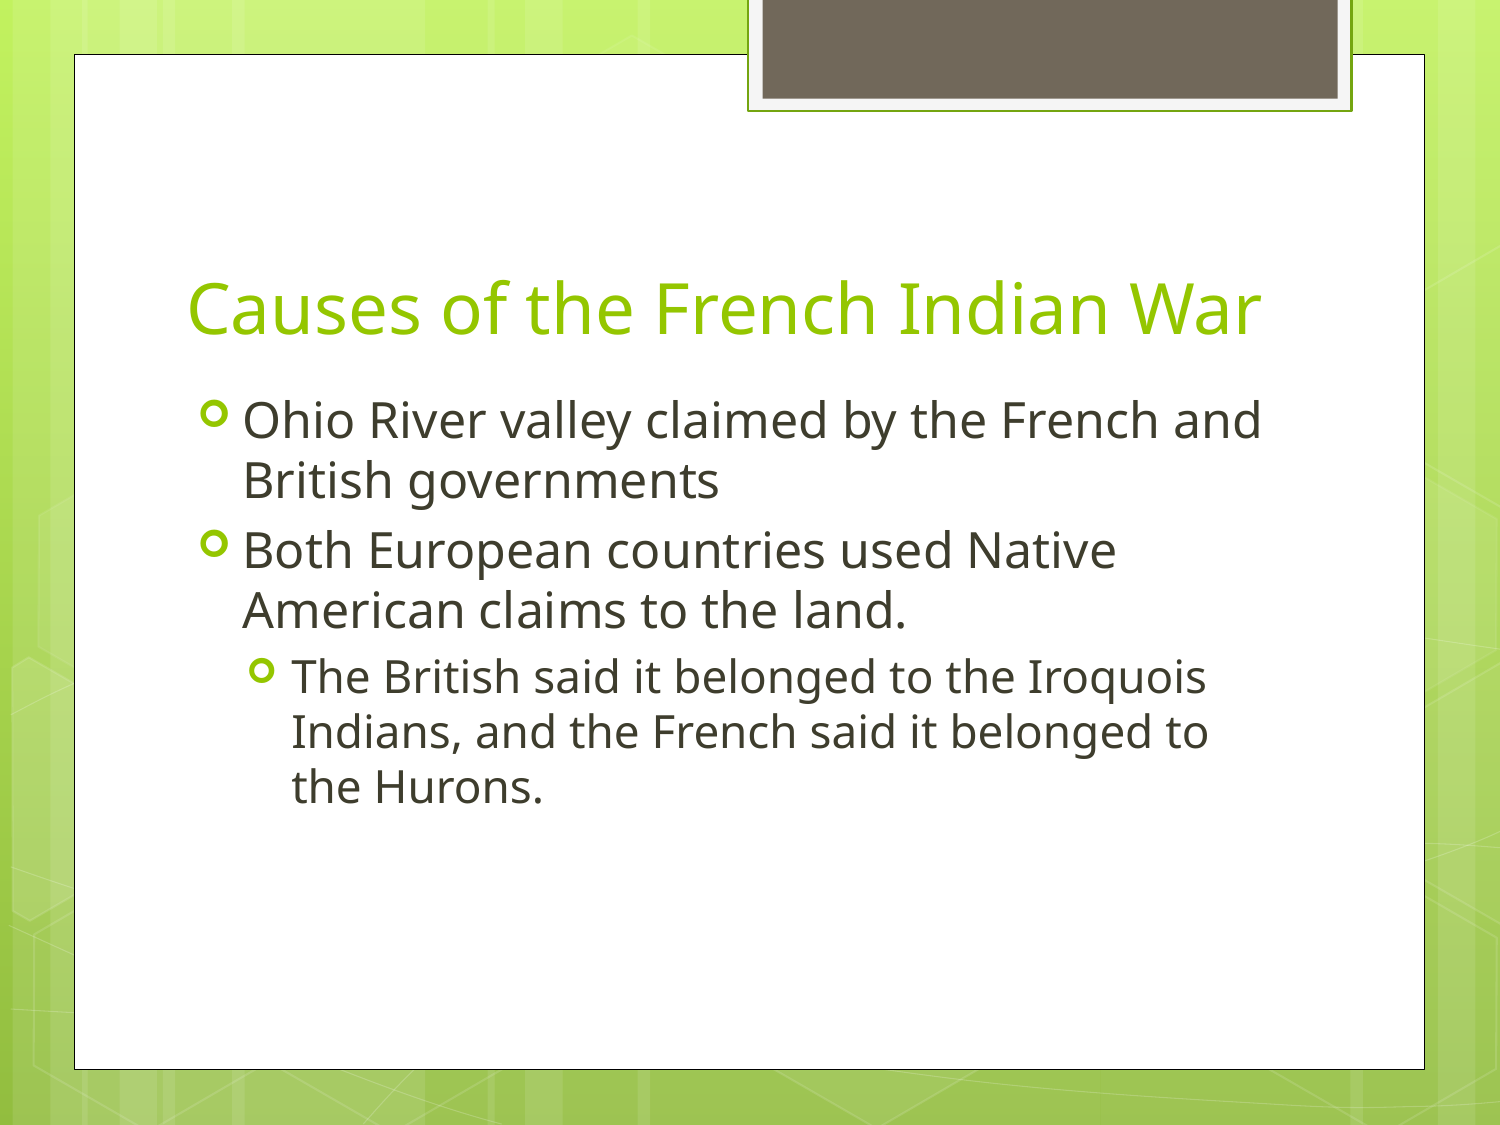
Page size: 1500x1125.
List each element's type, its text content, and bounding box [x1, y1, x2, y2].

title Causes of the French Indian War [171, 168, 1324, 357]
list Ohio River valley claimed by the French and British governments Both European countries used Native American claims to the land. The British said it belonged to the Iroquois Indians, and the French said it belonged to the Hurons. [171, 381, 1283, 957]
